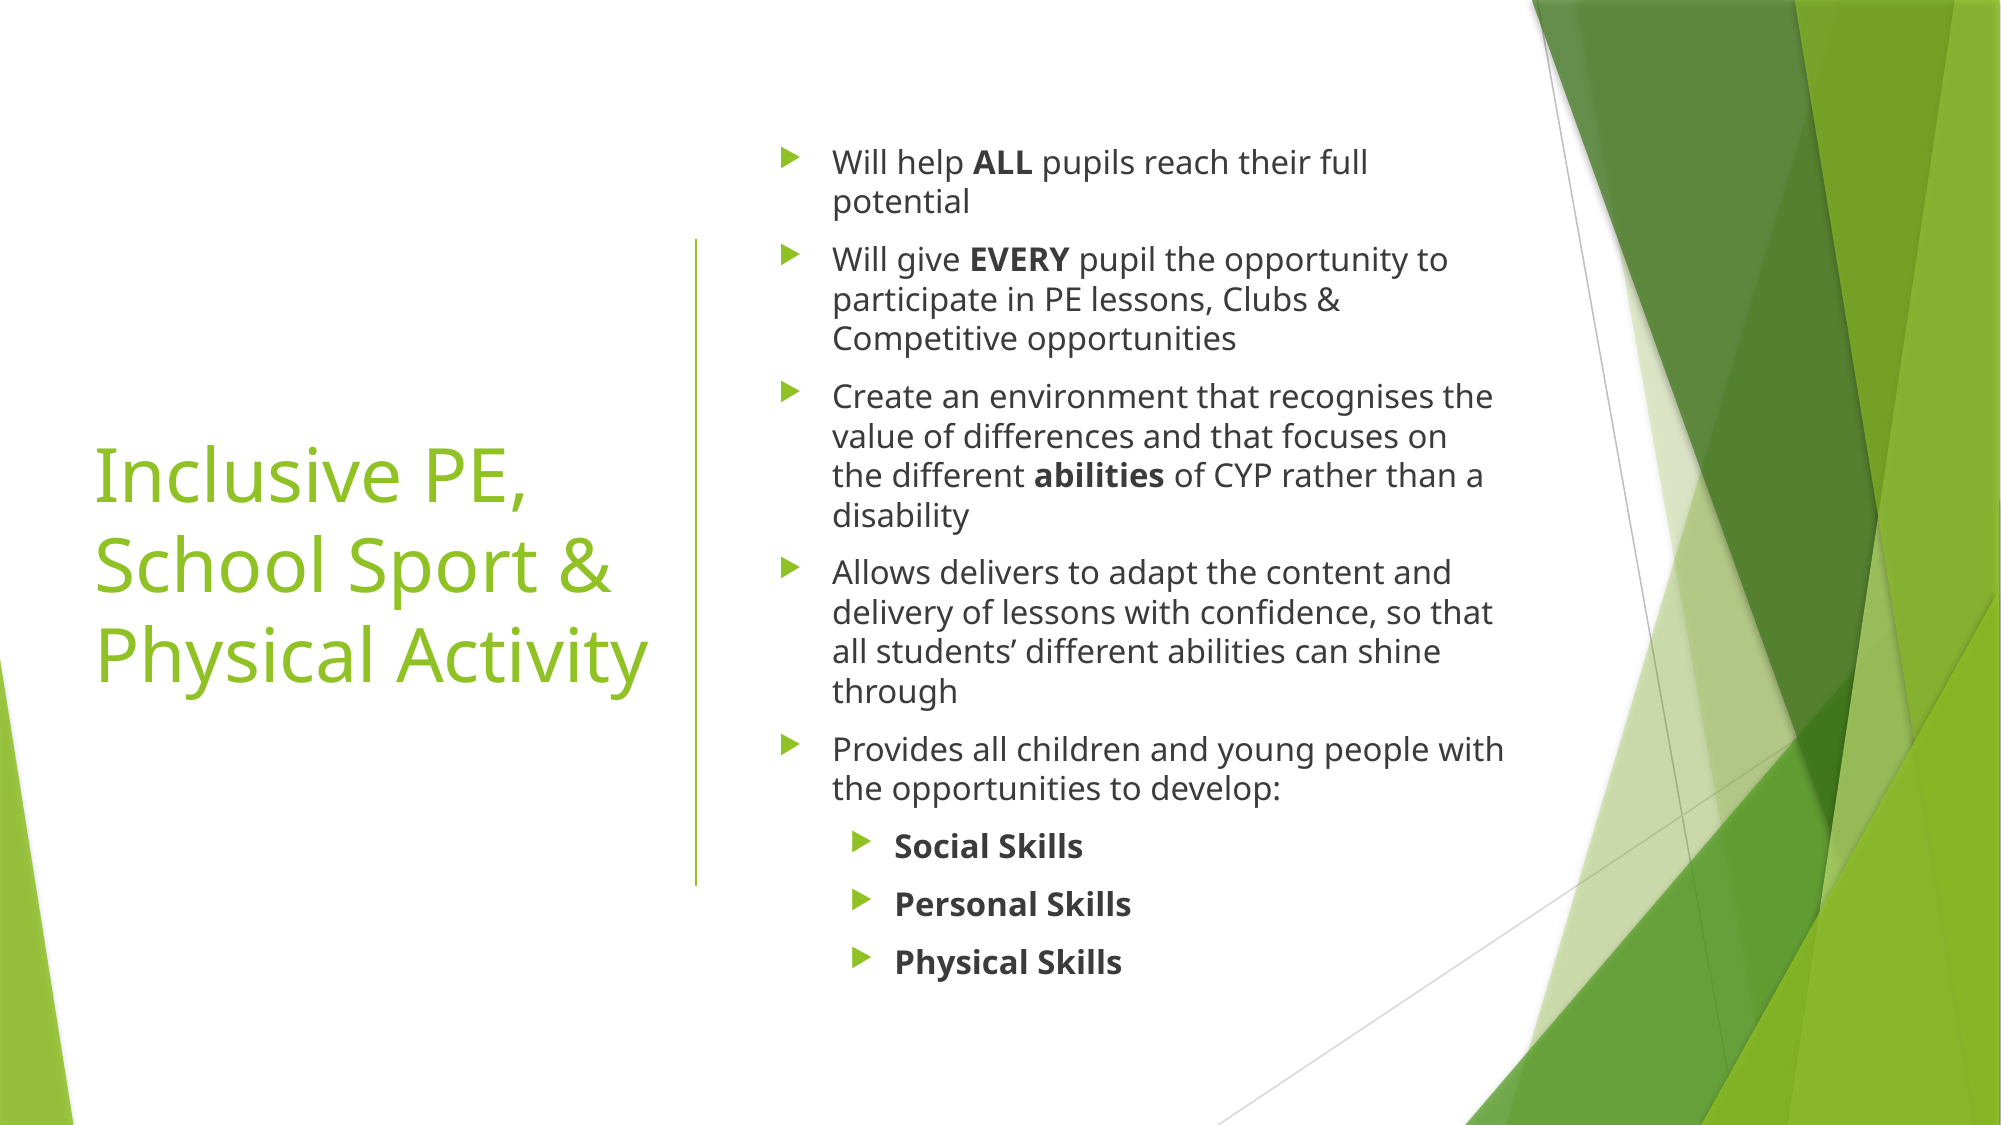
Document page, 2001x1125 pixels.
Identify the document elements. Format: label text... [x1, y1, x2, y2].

list Will help ALL pupils reach their full potential Will give EVERY pupil the opportunity to participate in PE lessons, Clubs & Competitive opportunities Create an environment that recognises the value of differences and that focuses on the different abilities of CYP rather than a disability Allows delivers to adapt the content and delivery of lessons with confidence, so that all students’ different abilities can shine through Provides all children and young people with the opportunities to develop: Social Skills Personal Skills Physical Skills [763, 133, 1522, 991]
title Inclusive PE, School Sport & Physical Activity [79, 133, 671, 991]
